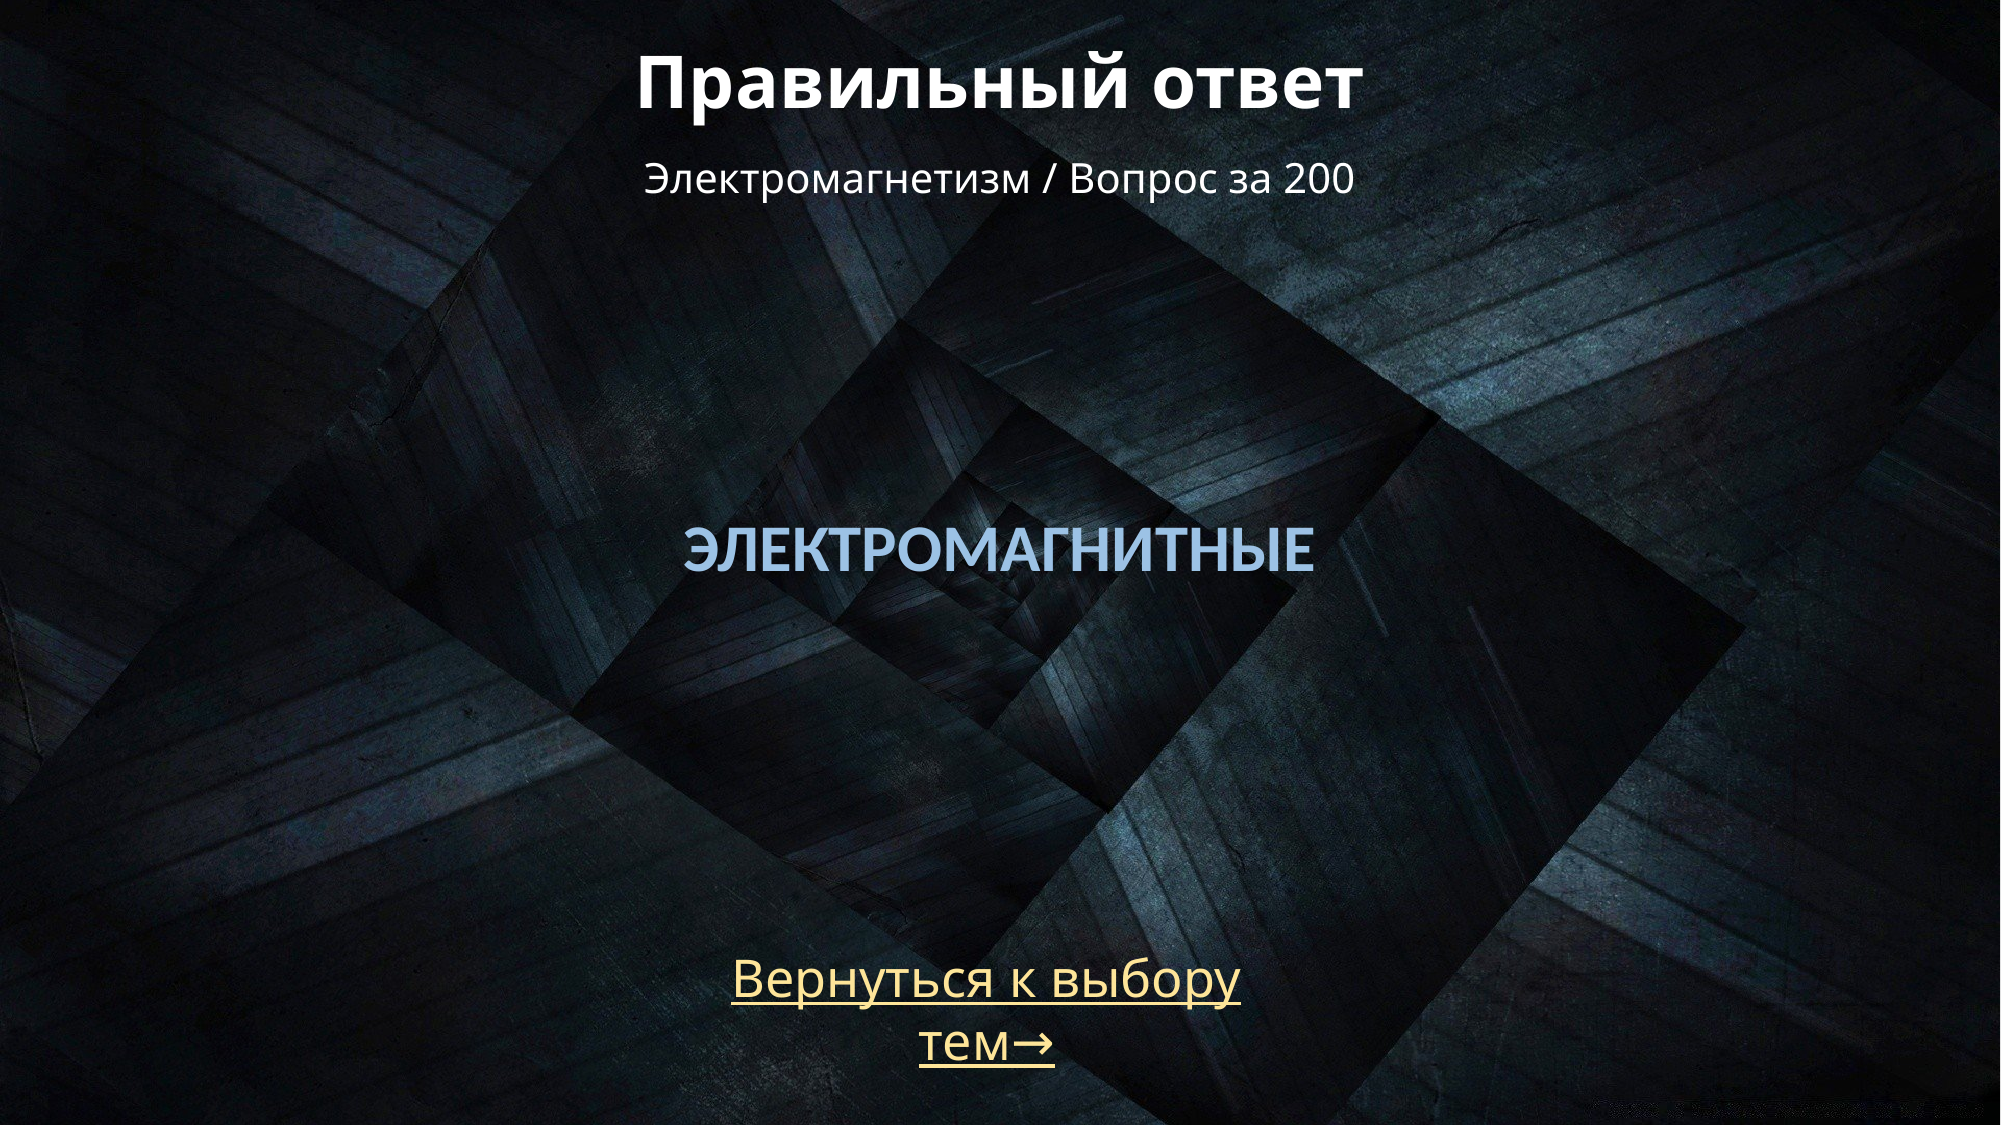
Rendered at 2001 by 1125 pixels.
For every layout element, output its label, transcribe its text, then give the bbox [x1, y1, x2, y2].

picture [0, 0, 2001, 1125]
text_box ЭЛЕКТРОМАГНИТНЫЕ [0, 497, 2000, 592]
text_box Вернуться к выбору тем→ [649, 938, 1324, 1079]
title Правильный ответ Электромагнетизм / Вопрос за 200 [0, 0, 2000, 249]
